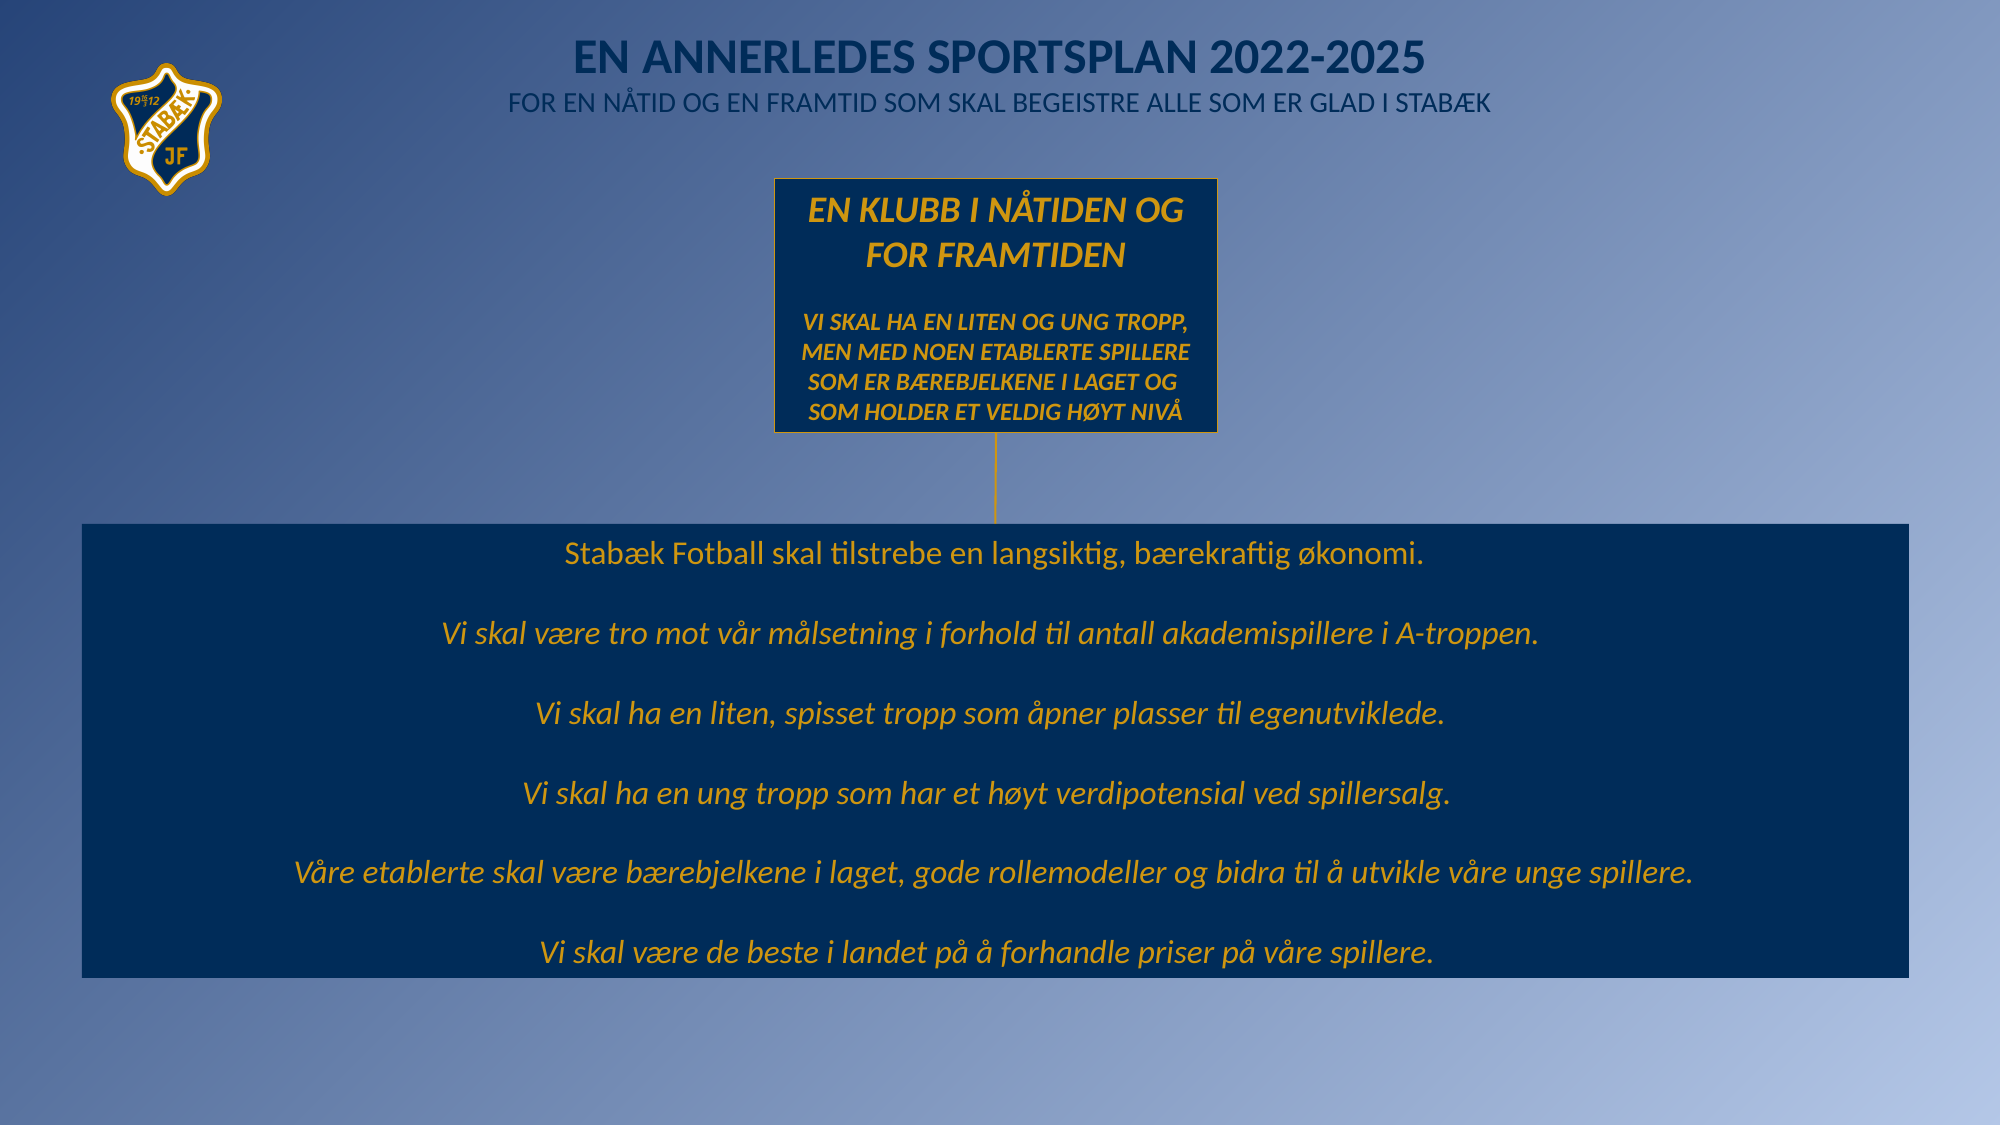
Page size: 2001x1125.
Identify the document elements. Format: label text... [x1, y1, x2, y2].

text_box Stabæk Fotball skal tilstrebe en langsiktig, bærekraftig økonomi. Vi skal være tro mot vår målsetning i forhold til antall akademispillere i A-troppen. Vi skal ha en liten, spisset tropp som åpner plasser til egenutviklede. Vi skal ha en ung tropp som har et høyt verdipotensial ved spillersalg. Våre etablerte skal være bærebjelkene i laget, gode rollemodeller og bidra til å utvikle våre unge spillere. Vi skal være de beste i landet på å forhandle priser på våre spillere. [81, 523, 1909, 978]
text_box EN ANNERLEDES SPORTSPLAN 2022-2025 FOR EN NÅTID OG EN FRAMTID SOM SKAL BEGEISTRE ALLE SOM ER GLAD I STABÆK [266, 16, 1733, 126]
picture [111, 63, 222, 196]
text_box EN KLUBB I NÅTIDEN OG FOR FRAMTIDEN VI SKAL HA EN LITEN OG UNG TROPP, MEN MED NOEN ETABLERTE SPILLERE SOM ER BÆREBJELKENE I LAGET OG SOM HOLDER ET VELDIG HØYT NIVÅ [774, 178, 1218, 433]
